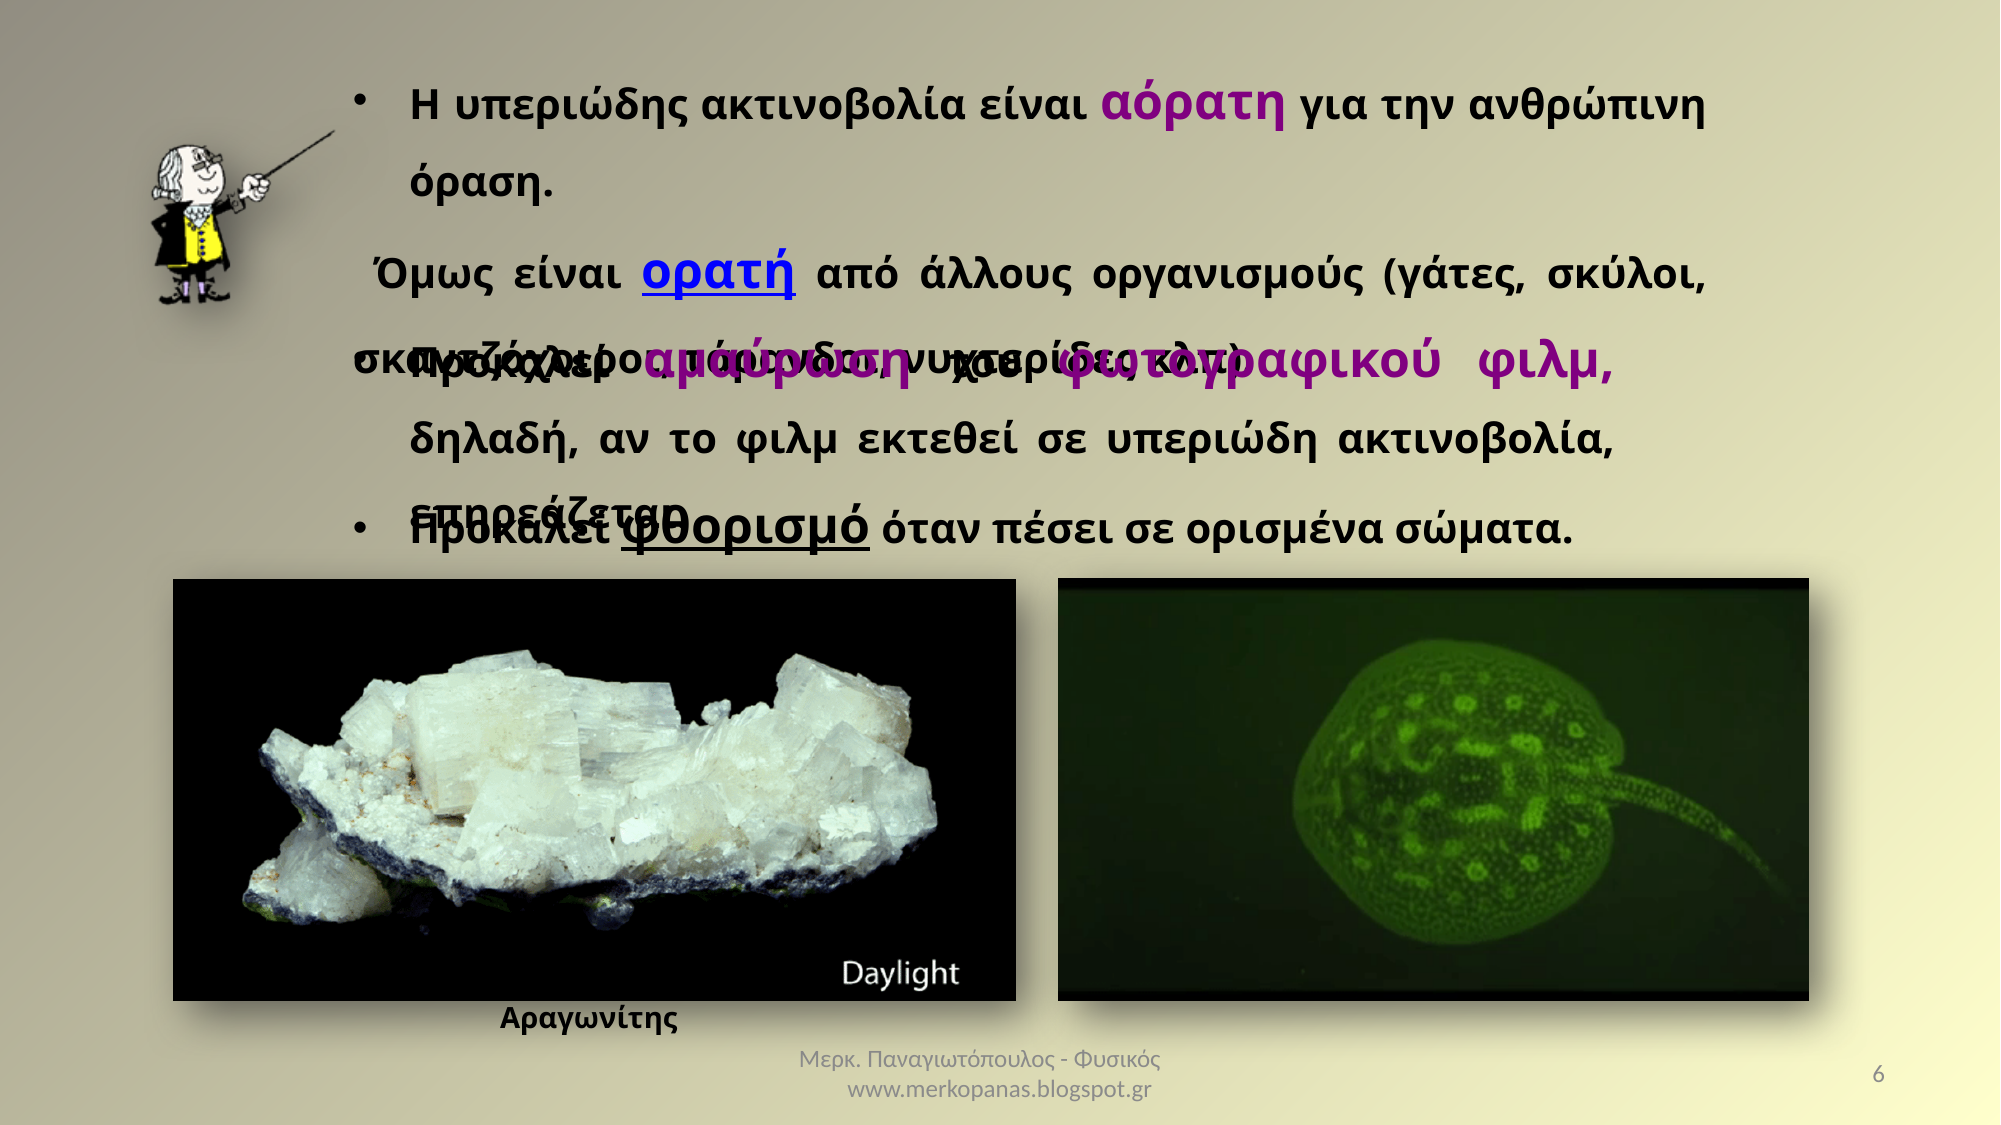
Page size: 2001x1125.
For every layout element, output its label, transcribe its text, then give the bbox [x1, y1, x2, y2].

footer Μερκ. Παναγιωτόπουλος - Φυσικός www.merkopanas.blogspot.gr [683, 1042, 1317, 1103]
text_box Προκαλεί αμαύρωση του φωτογραφικού φιλμ, δηλαδή, αν το φιλμ εκτεθεί σε υπεριώδη ακτινοβολία, επηρεάζεται. [338, 289, 1630, 451]
text_box Αραγωνίτης [485, 1010, 693, 1042]
picture [173, 579, 1016, 1001]
picture [137, 125, 339, 317]
slide_number 6 [1433, 1042, 1900, 1103]
text_box Η υπεριώδης ακτινοβολία είναι αόρατη για την ανθρώπινη όραση. Όμως είναι ορατή από άλλους οργανισμούς (γάτες, σκύλοι, σκαντζόχοιροι, τάρανδοι, νυχτερίδες κλπ). [338, 32, 1722, 390]
text_box Προκαλεί φθορισμό όταν πέσει σε ορισμένα σώματα. [338, 451, 1635, 569]
picture [1058, 578, 1809, 1001]
